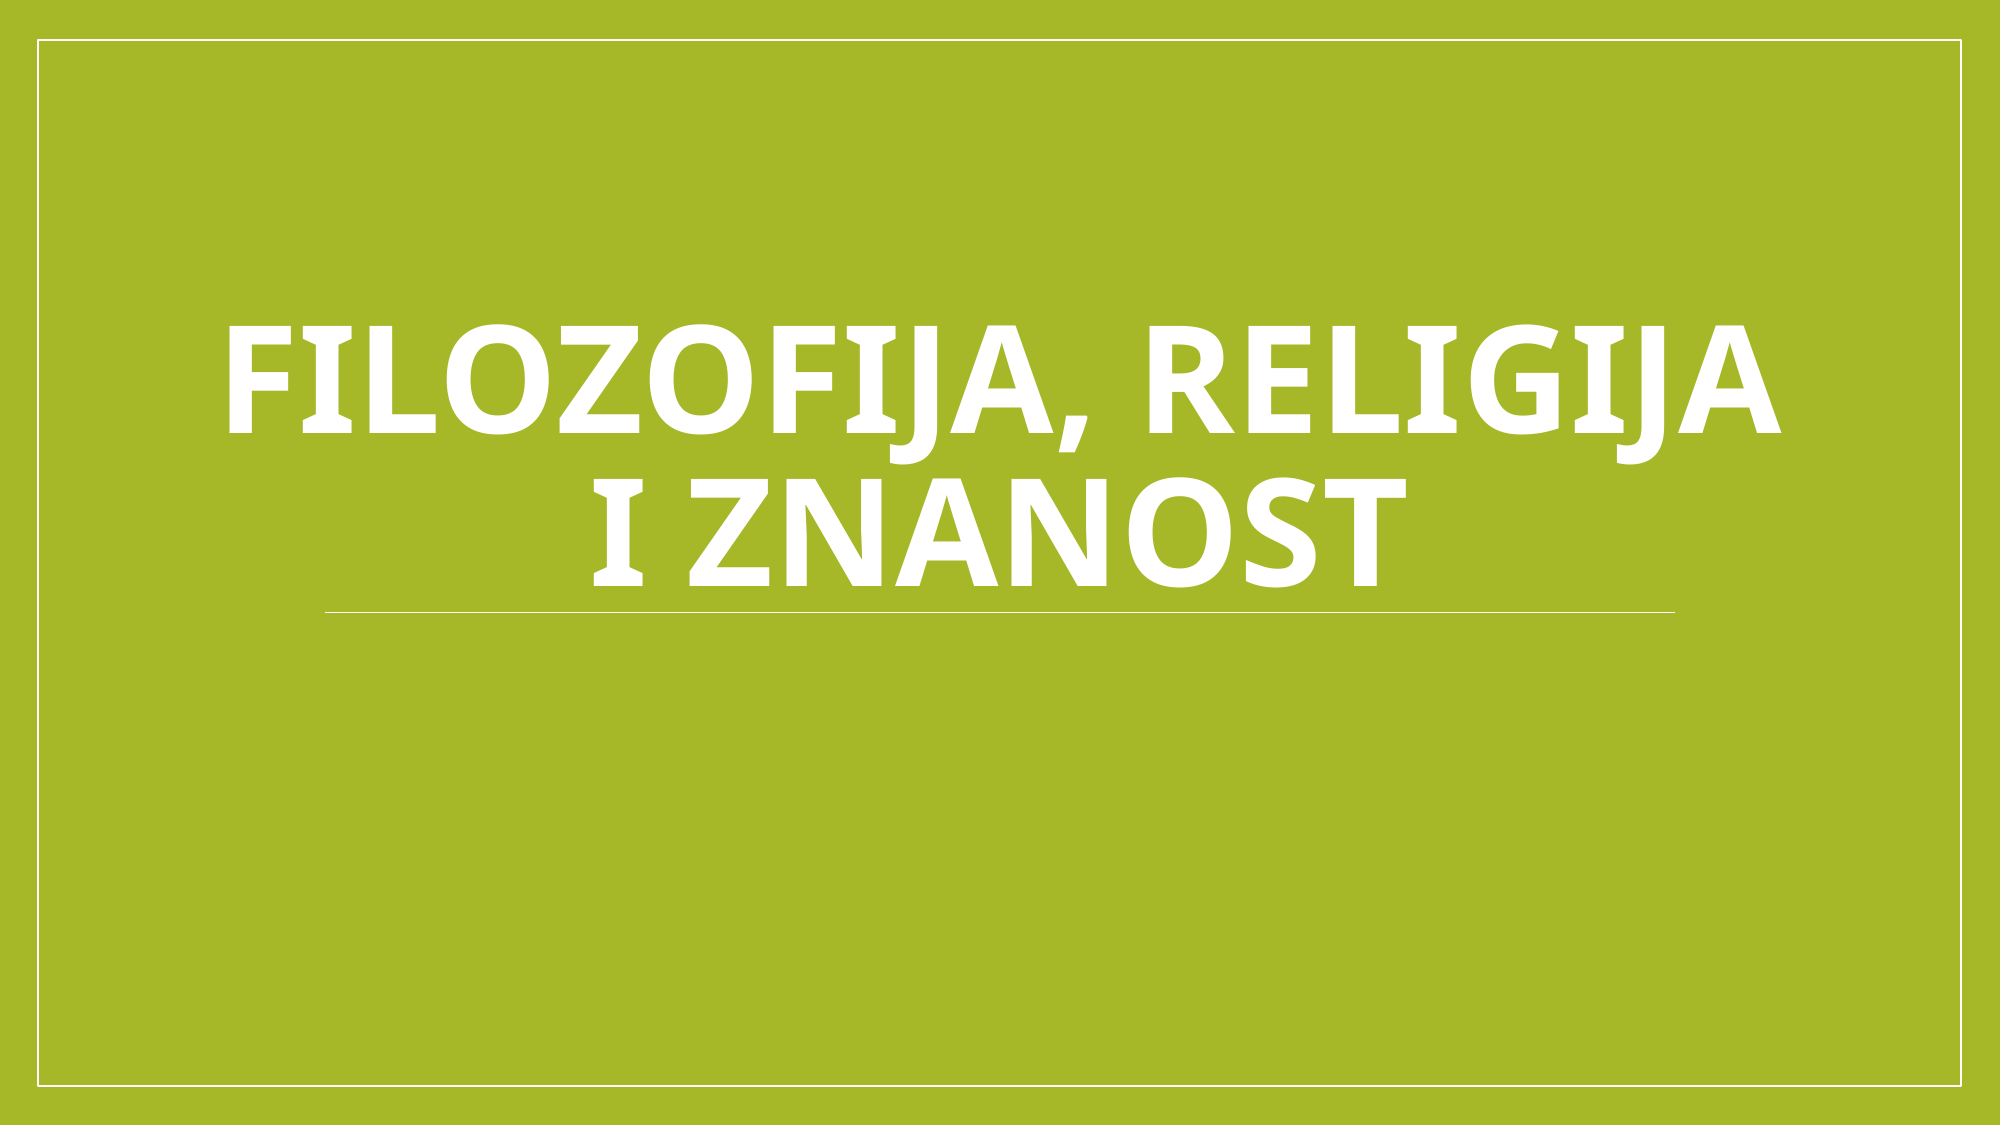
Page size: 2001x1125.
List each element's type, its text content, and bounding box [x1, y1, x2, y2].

title FILOZOFIJA, RELIGIJA I ZNANOST [182, 144, 1818, 625]
